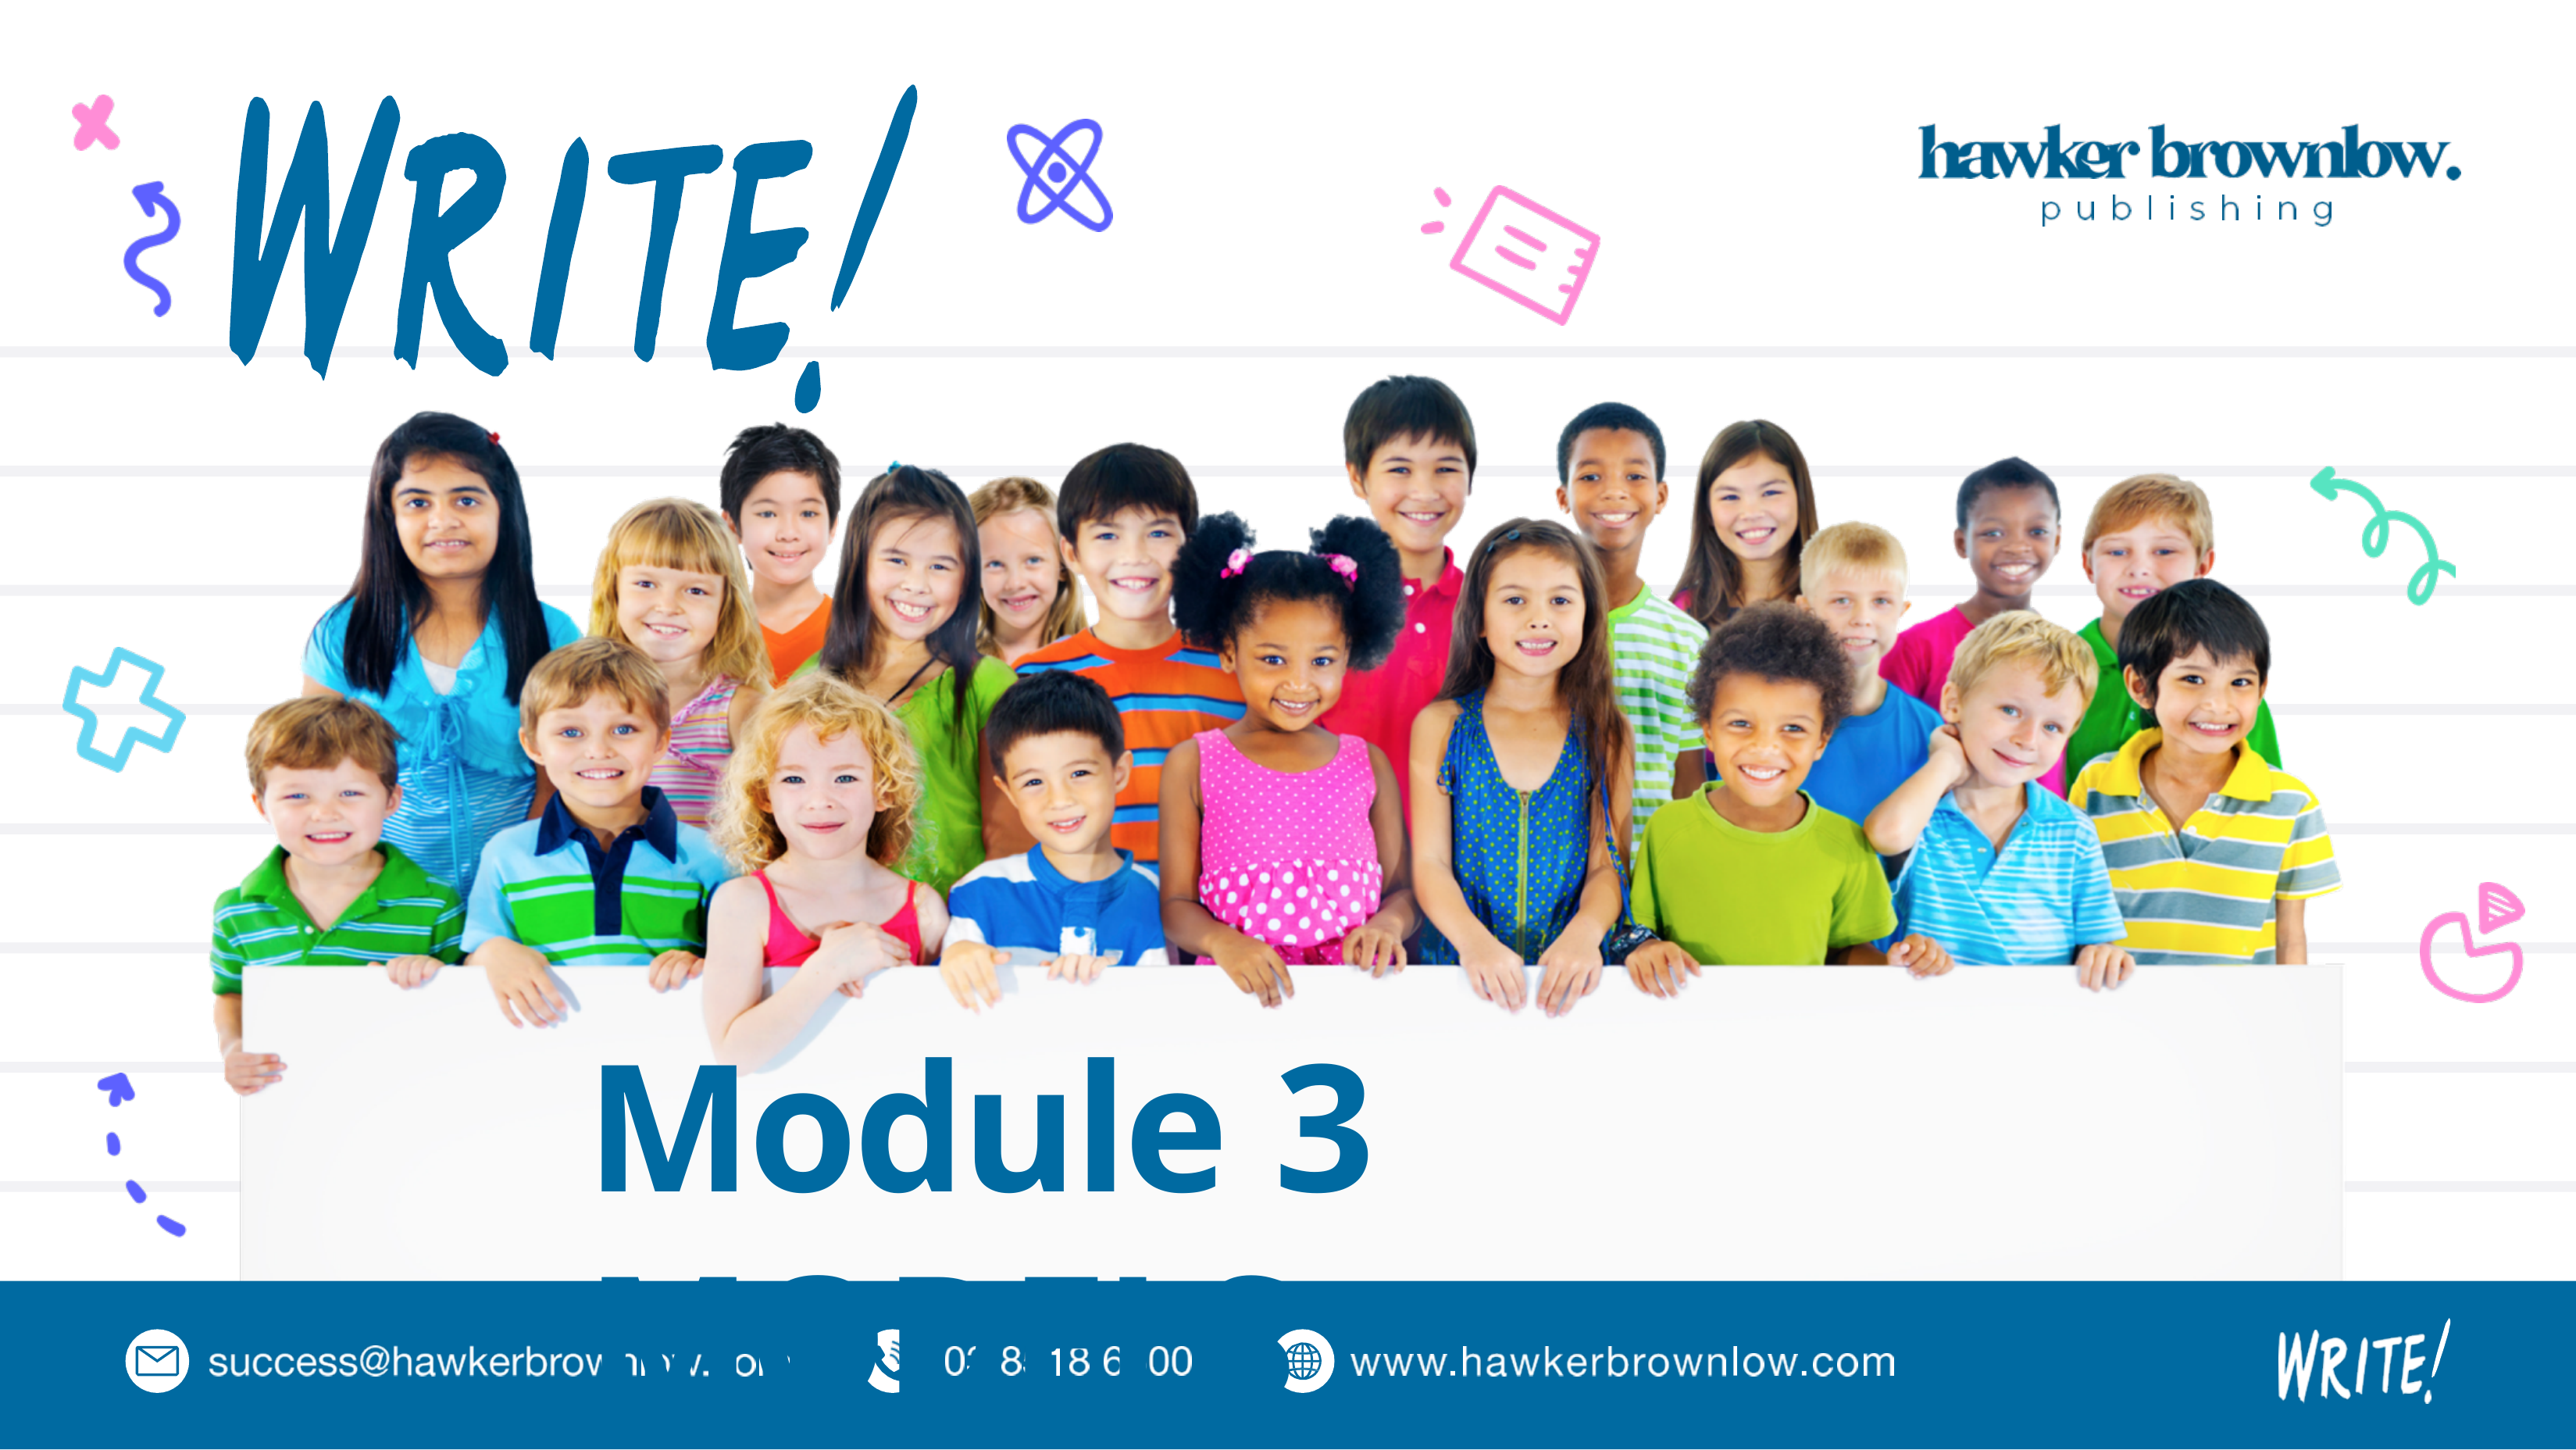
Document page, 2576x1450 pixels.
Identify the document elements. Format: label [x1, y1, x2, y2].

text_box [0, 84, 2576, 1450]
